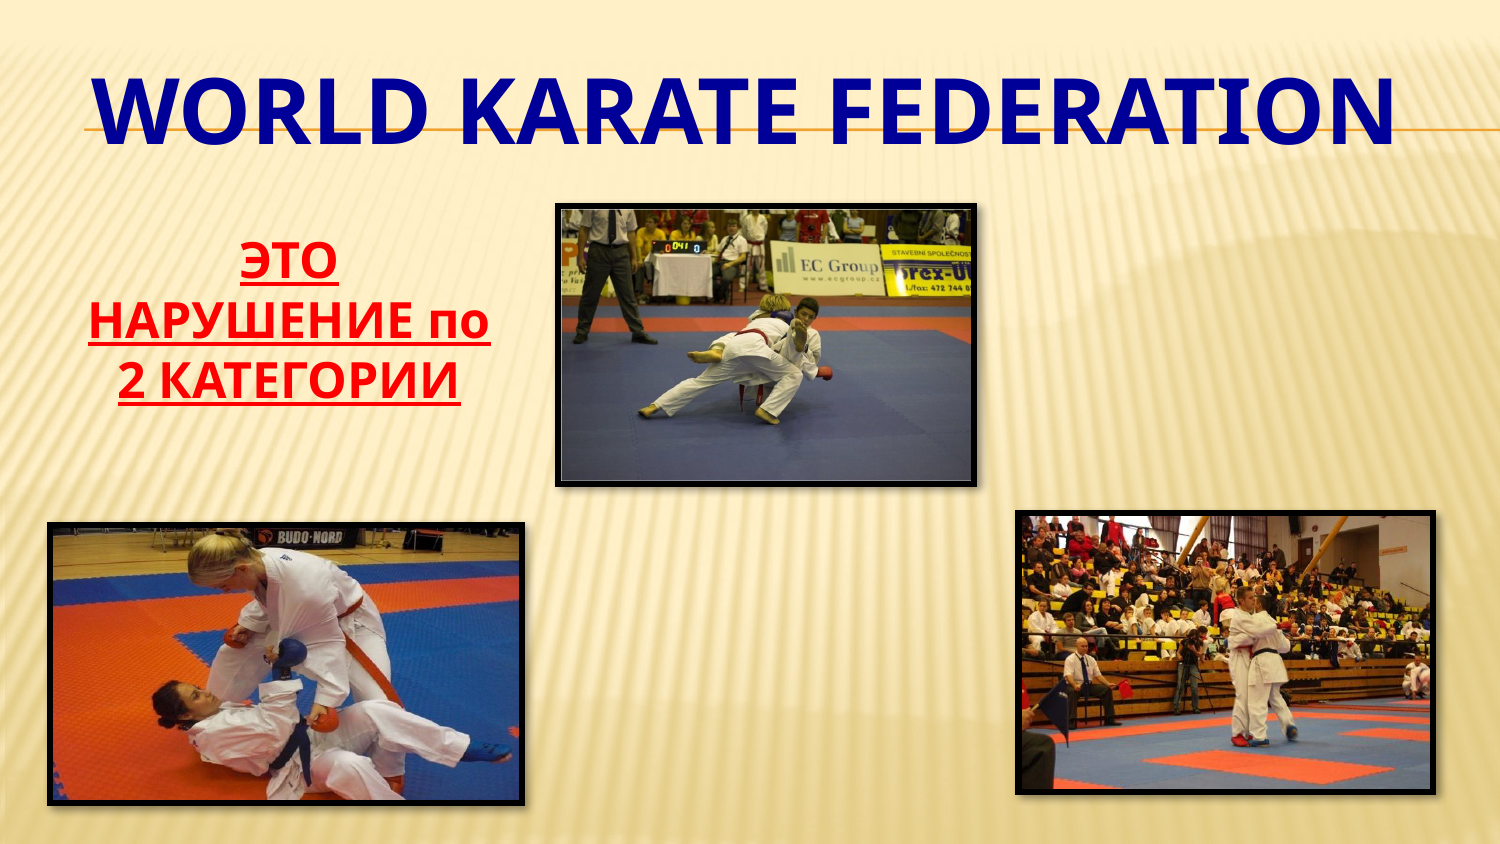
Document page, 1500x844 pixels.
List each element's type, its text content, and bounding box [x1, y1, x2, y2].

text_box ЭТО НАРУШЕНИЕ по 2 КАТЕГОРИИ [64, 220, 514, 416]
picture [1021, 516, 1431, 789]
title World Karate Federation [17, 56, 1475, 160]
picture [52, 527, 520, 801]
picture [560, 208, 972, 482]
